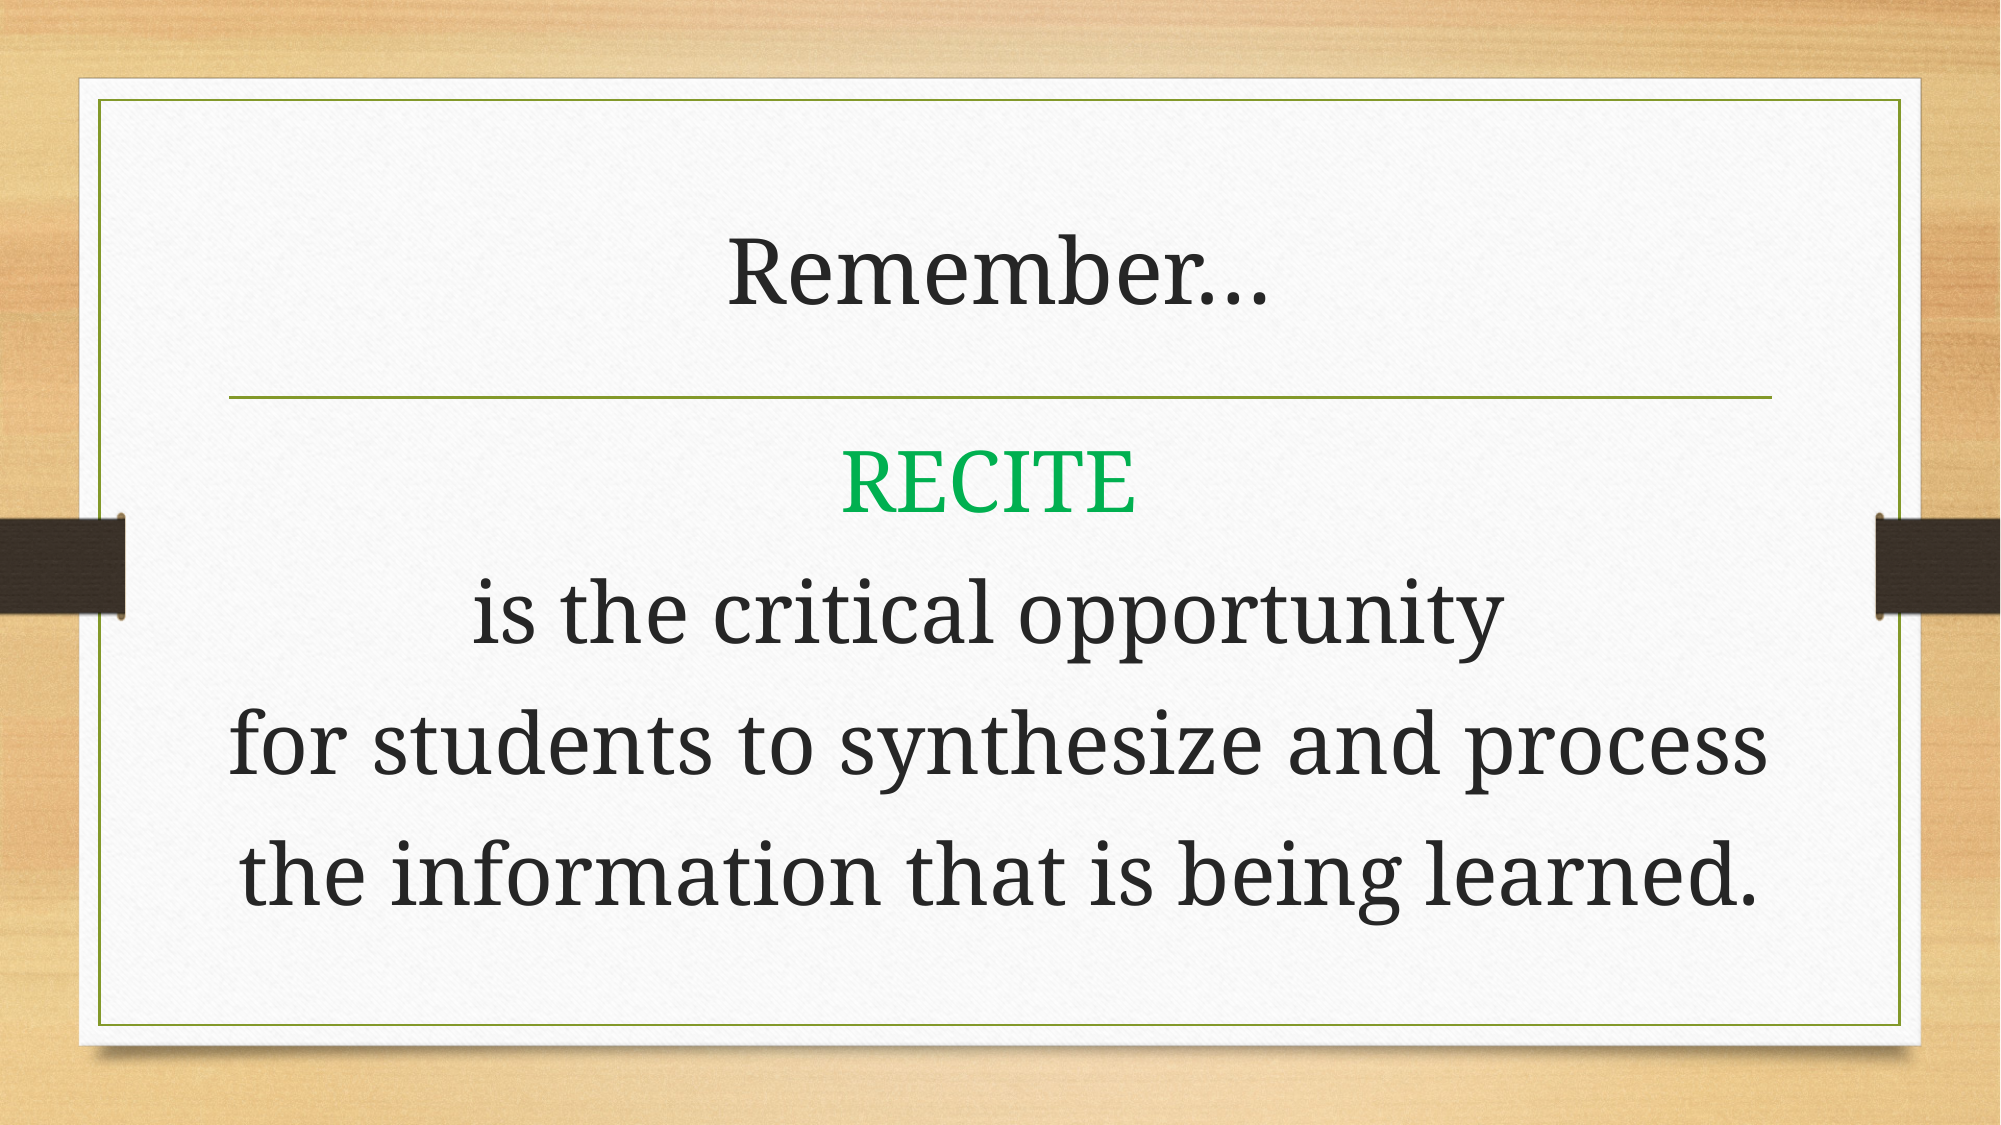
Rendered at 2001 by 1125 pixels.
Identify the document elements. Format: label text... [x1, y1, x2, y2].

title Remember… [212, 161, 1788, 375]
list RECITE is the critical opportunity for students to synthesize and process the information that is being learned. [212, 419, 1788, 964]
picture [0, 0, 2001, 1125]
